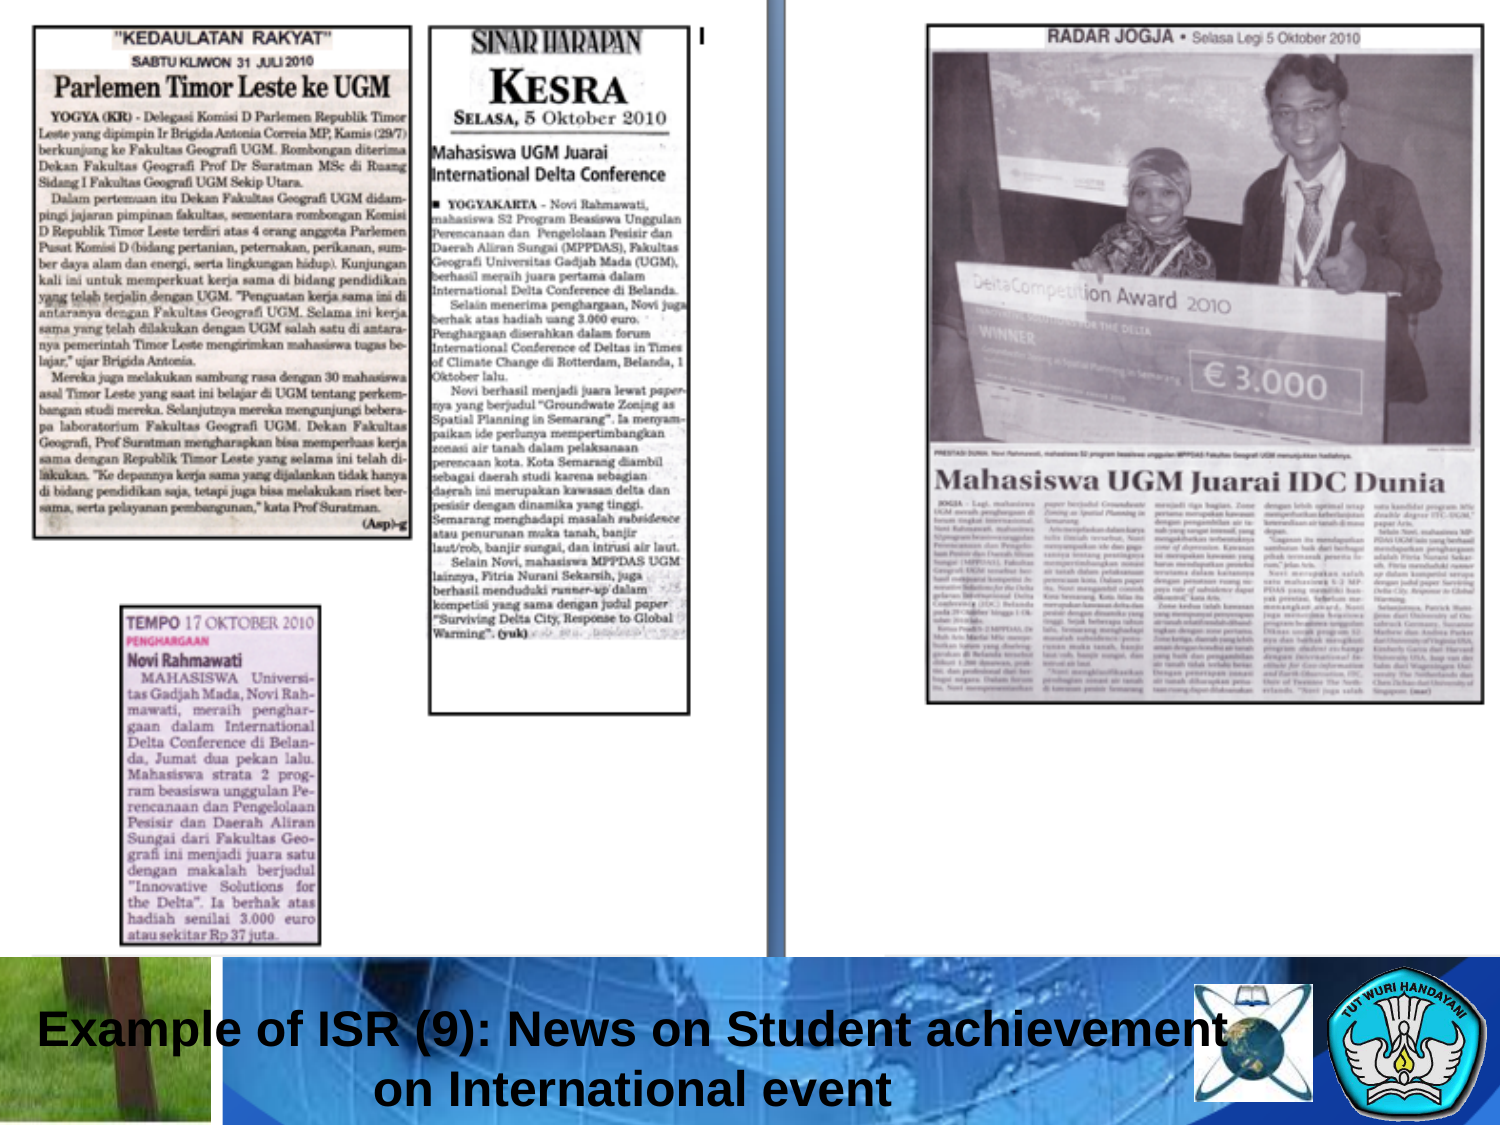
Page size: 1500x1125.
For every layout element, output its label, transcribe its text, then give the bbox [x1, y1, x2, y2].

picture [0, 0, 1500, 1125]
text_box Example of ISR (9): News on Student achievement on International event [0, 988, 1266, 1124]
